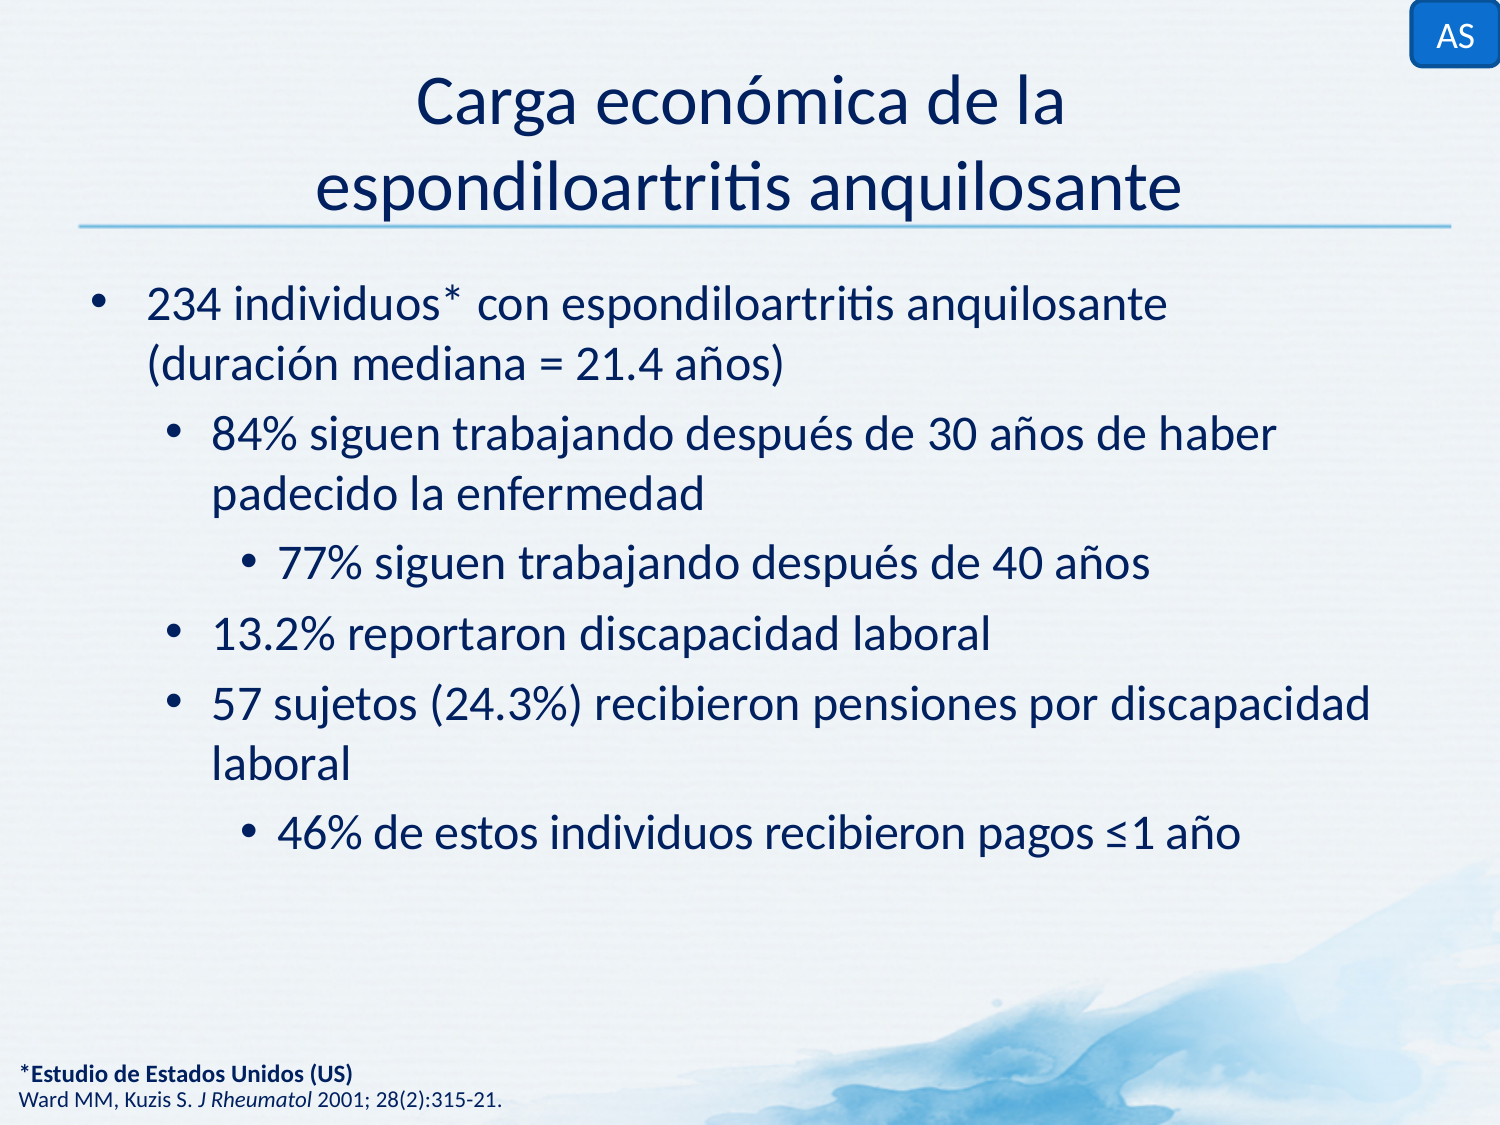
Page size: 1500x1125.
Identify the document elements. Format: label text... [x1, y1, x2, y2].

list 234 individuos* con espondiloartritis anquilosante (duración mediana = 21.4 años) 84% siguen trabajando después de 30 años de haber padecido la enfermedad 77% siguen trabajando después de 40 años 13.2% reportaron discapacidad laboral 57 sujetos (24.3%) recibieron pensiones por discapacidad laboral 46% de estos individuos recibieron pagos ≤1 año [75, 262, 1471, 870]
picture [0, 0, 1500, 1125]
text_box *Estudio de Estados Unidos (US) Ward MM, Kuzis S. J Rheumatol 2001; 28(2):315-21. [3, 1023, 1439, 1120]
title Carga económica de la espondiloartritis anquilosante [75, 45, 1425, 233]
text_box AS [1409, 0, 1500, 69]
